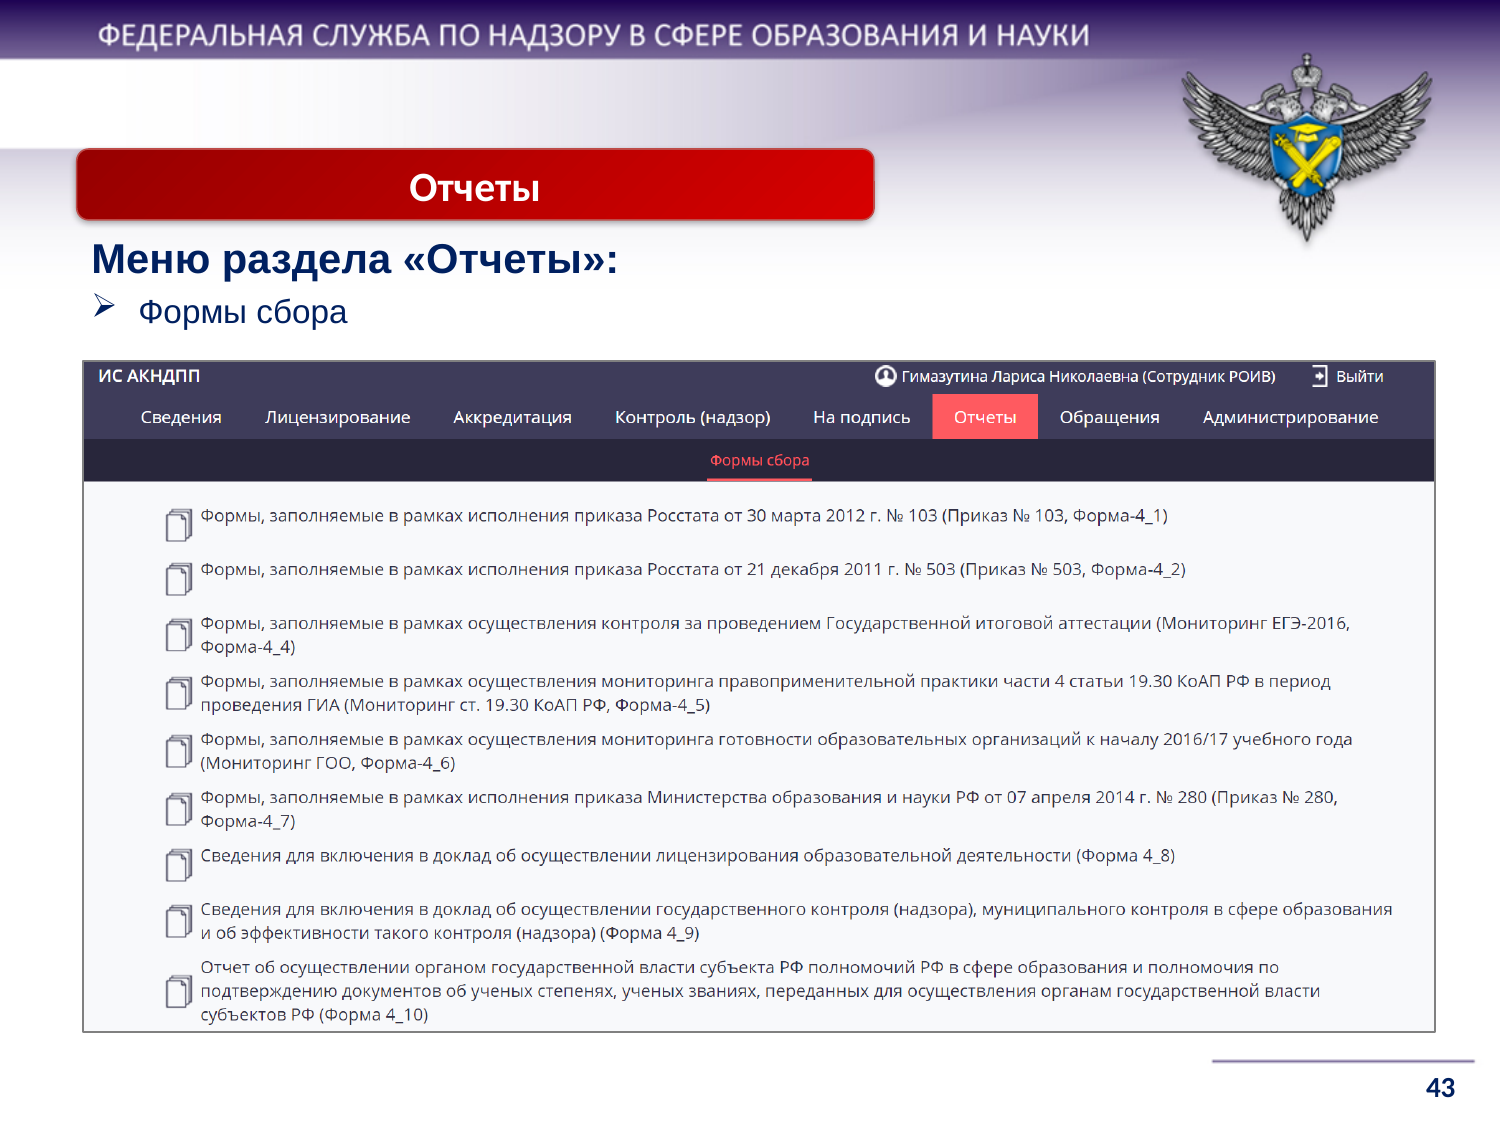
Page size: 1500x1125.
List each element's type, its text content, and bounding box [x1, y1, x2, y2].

text_box Меню раздела «Отчеты»: Формы сбора [76, 224, 1442, 337]
slide_number 43 [1399, 1054, 1471, 1118]
text_box Отчеты [75, 148, 875, 221]
picture [0, 0, 1500, 1125]
